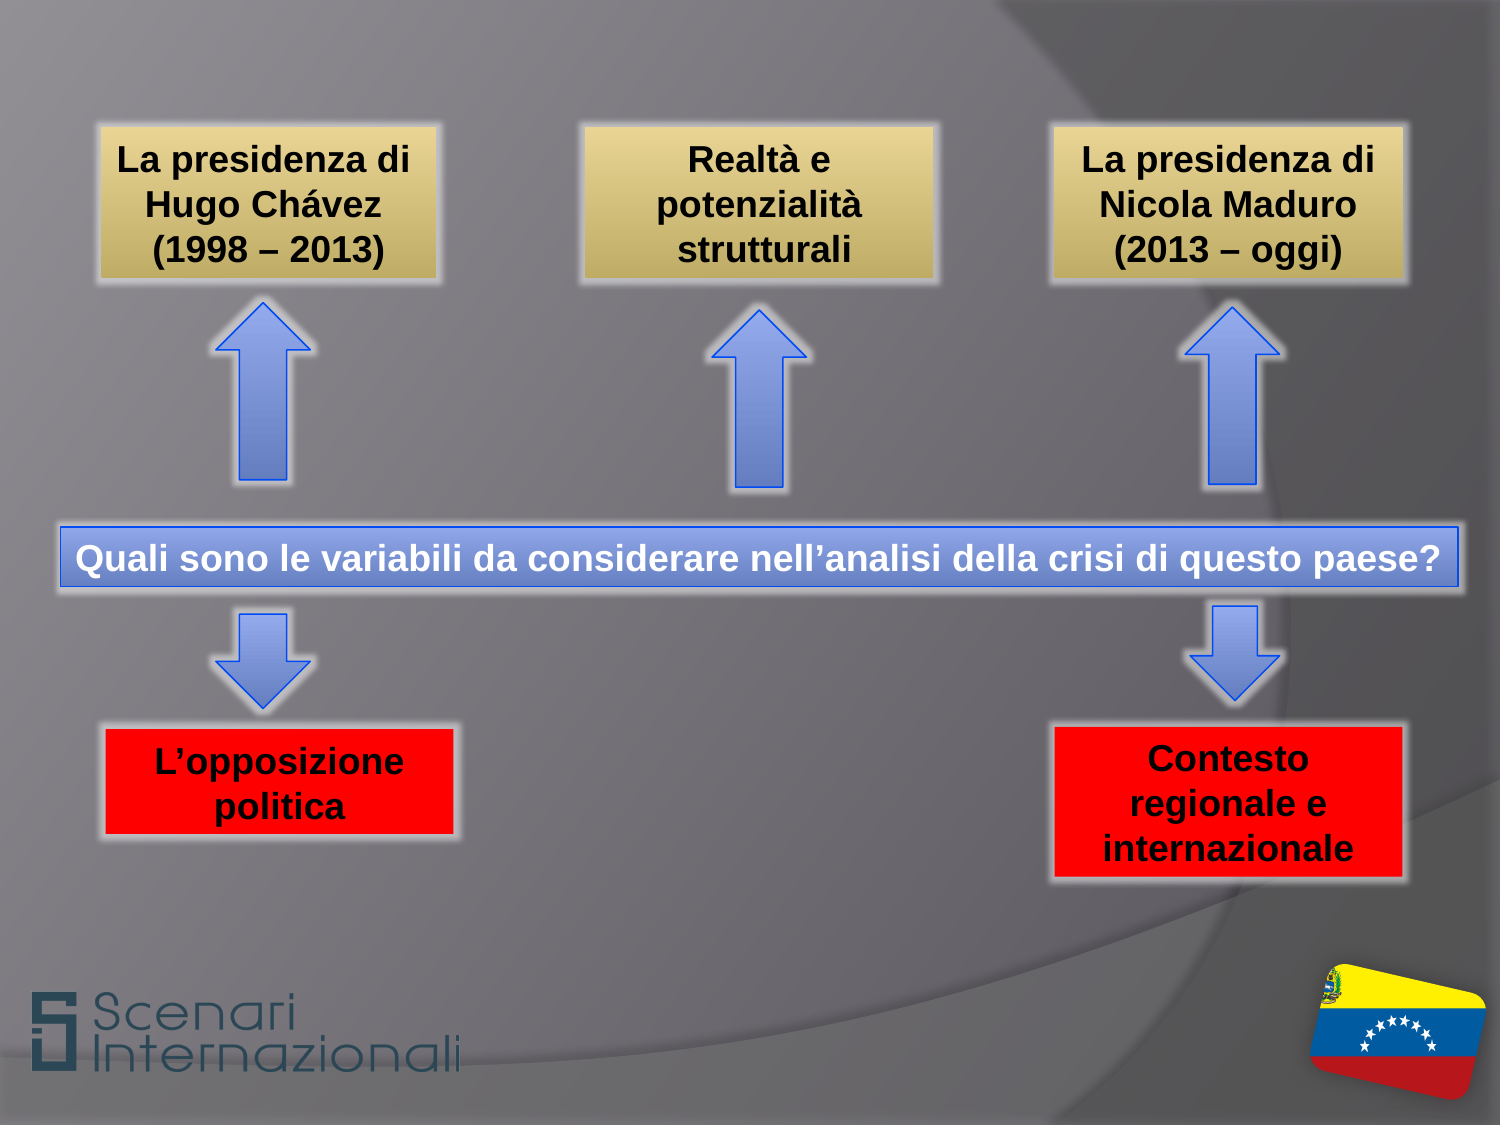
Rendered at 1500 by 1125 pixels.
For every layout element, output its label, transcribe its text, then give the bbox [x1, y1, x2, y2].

picture [1432, 1095, 1464, 1100]
text_box La presidenza di Hugo Chávez (1998 – 2013) [101, 127, 436, 278]
text_box [1184, 306, 1281, 486]
picture [1316, 976, 1480, 1087]
picture [1333, 963, 1365, 968]
text_box Quali sono le variabili da considerare nell’analisi della crisi di questo paese? [60, 526, 1459, 587]
text_box [711, 309, 808, 488]
text_box L’opposizione politica [105, 729, 454, 834]
text_box Realtà e potenzialità strutturali [585, 127, 934, 278]
picture [6, 976, 484, 1087]
text_box Contesto regionale e internazionale [1054, 726, 1403, 877]
text_box [215, 302, 312, 481]
text_box [1189, 605, 1281, 702]
text_box La presidenza di Nicola Maduro (2013 – oggi) [1054, 127, 1403, 278]
text_box [215, 613, 312, 710]
